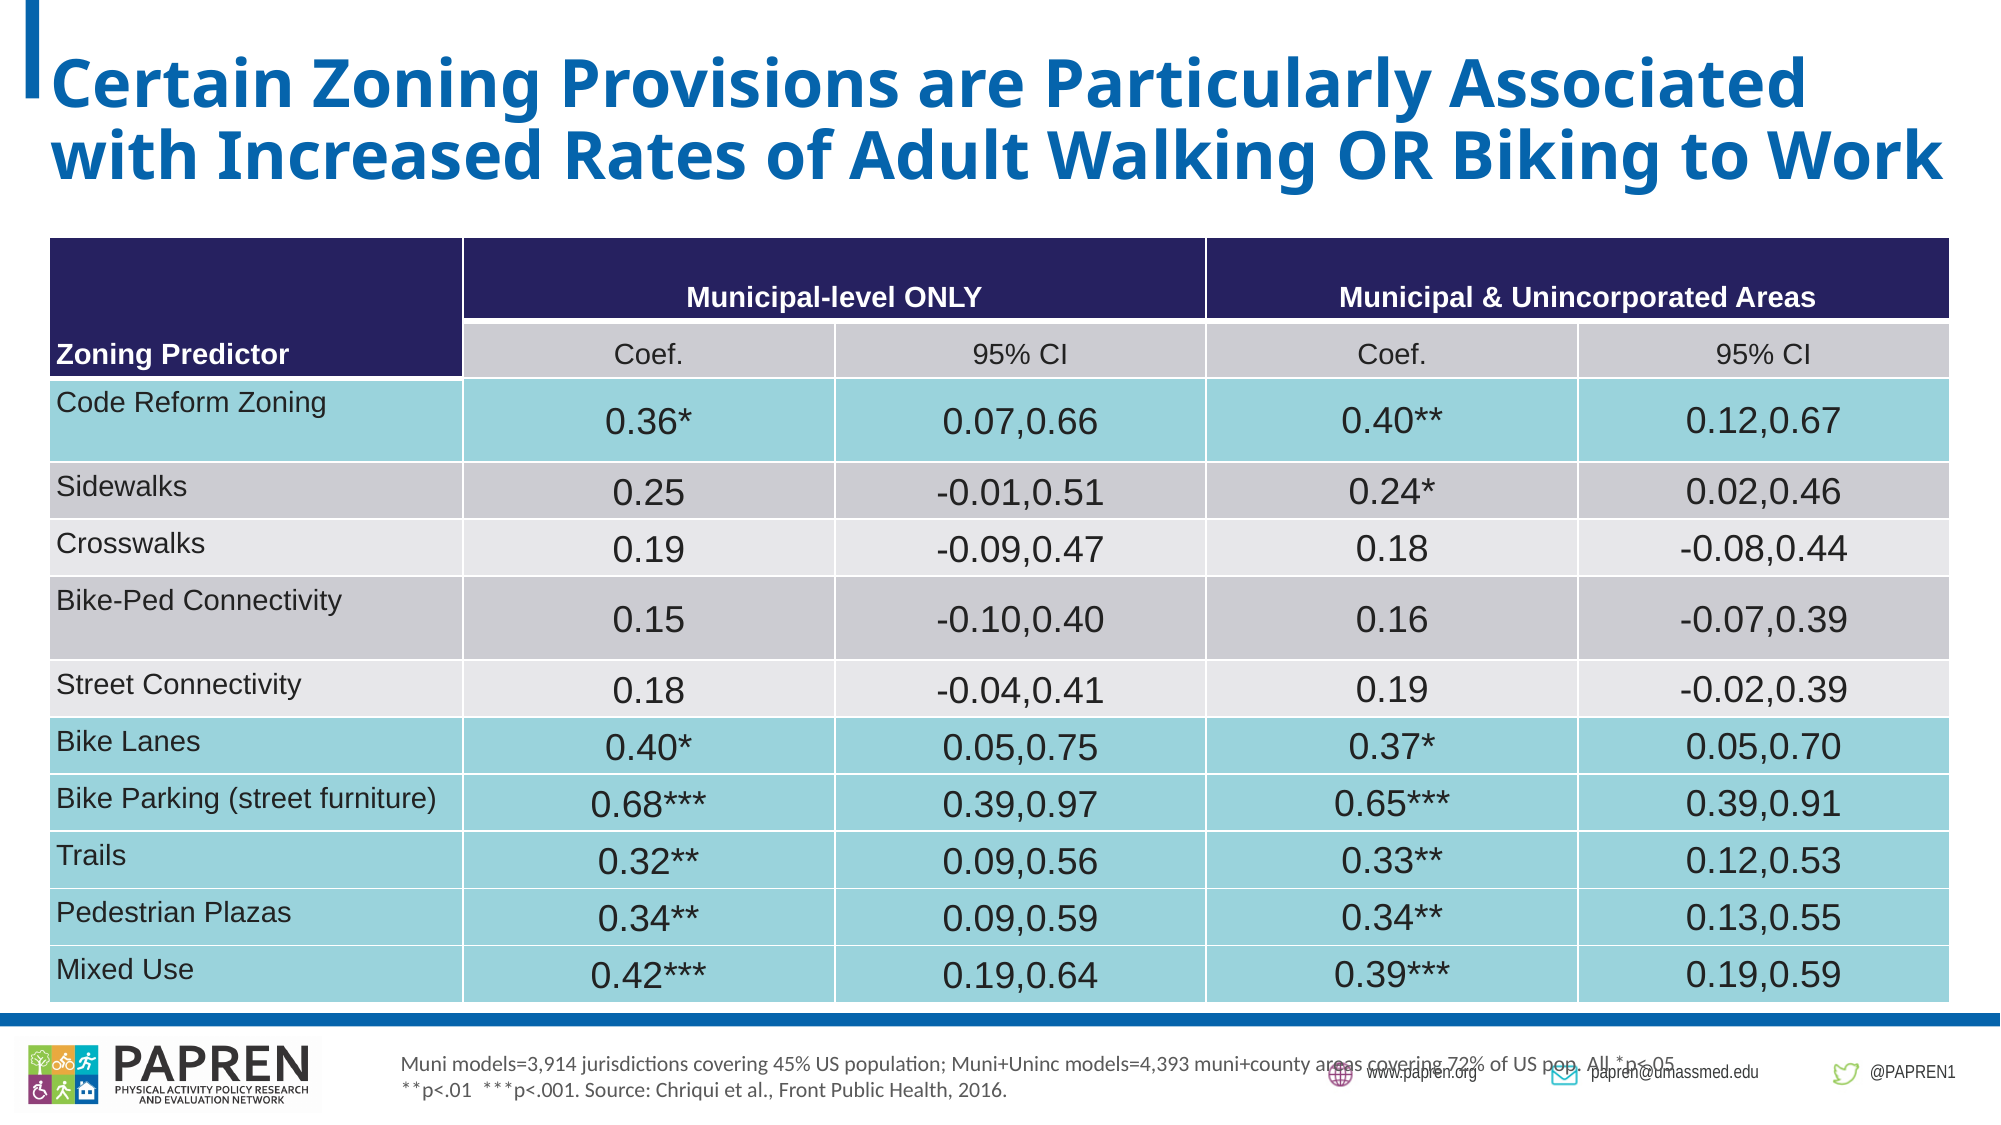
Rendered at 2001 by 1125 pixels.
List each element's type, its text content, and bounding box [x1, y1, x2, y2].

table_cell Mixed Use [50, 946, 462, 1002]
table_cell Bike-Ped Connectivity [50, 577, 462, 659]
table_cell 0.18 [1207, 520, 1577, 575]
table_cell 0.65*** [1207, 775, 1577, 830]
table_cell 0.15 [464, 577, 834, 659]
title Certain Zoning Provisions are Particularly Associated with Increased Rates of Adult Walking OR Biking to Work [50, 50, 1950, 113]
table_cell 0.42*** [464, 946, 834, 1002]
table_cell 0.12,0.67 [1579, 379, 1949, 461]
table_cell -0.02,0.39 [1579, 661, 1949, 716]
table_cell -0.09,0.47 [836, 520, 1205, 575]
table_cell 0.05,0.70 [1579, 718, 1949, 773]
table_cell 0.39,0.97 [836, 775, 1205, 830]
table_cell 0.34** [464, 889, 834, 945]
table_cell Coef. [464, 324, 834, 377]
table_cell Trails [50, 832, 462, 888]
table_header Municipal-level ONLY [464, 238, 1205, 318]
table_cell 0.25 [464, 463, 834, 518]
text_box Muni models=3,914 jurisdictions covering 45% US population; Muni+Uninc models=4,393 muni+county areas covering 72% of US pop. All *p<.05 **p<.01 ***p<.001. Source: Chriqui et al., Front Public Health, 2016. [385, 1041, 1736, 1109]
table_cell -0.07,0.39 [1579, 577, 1949, 659]
table_cell Pedestrian Plazas [50, 889, 462, 945]
table_cell 0.40** [1207, 379, 1577, 461]
table_cell -0.01,0.51 [836, 463, 1205, 518]
table_cell 0.19,0.64 [836, 946, 1205, 1002]
table_cell Bike Lanes [50, 718, 462, 773]
table_header Zoning Predictor [50, 238, 462, 376]
table_cell 0.68*** [464, 775, 834, 830]
table_cell Street Connectivity [50, 661, 462, 716]
table_cell Code Reform Zoning [50, 381, 462, 461]
table_header Municipal & Unincorporated Areas [1207, 238, 1949, 318]
table_cell 0.34** [1207, 889, 1577, 945]
table_cell 95% CI [1579, 324, 1949, 377]
table_cell 0.16 [1207, 577, 1577, 659]
table_cell Bike Parking (street furniture) [50, 775, 462, 830]
table_cell Sidewalks [50, 463, 462, 518]
picture [1822, 1052, 1868, 1096]
table_cell 0.39,0.91 [1579, 775, 1949, 830]
table_cell 0.18 [464, 661, 834, 716]
table_cell 0.37* [1207, 718, 1577, 773]
table_cell 0.13,0.55 [1579, 889, 1949, 945]
table_cell -0.10,0.40 [836, 577, 1205, 659]
table_cell -0.04,0.41 [836, 661, 1205, 716]
table_cell 0.19 [464, 520, 834, 575]
table_cell Coef. [1207, 324, 1577, 377]
table_cell 0.33** [1207, 832, 1577, 888]
table_cell 0.40* [464, 718, 834, 773]
table_cell 0.36* [464, 379, 834, 461]
table_cell 0.12,0.53 [1579, 832, 1949, 888]
table_cell 0.09,0.59 [836, 889, 1205, 945]
picture [14, 1036, 322, 1113]
table_cell 95% CI [836, 324, 1205, 377]
table_cell 0.02,0.46 [1579, 463, 1949, 518]
table_cell 0.05,0.75 [836, 718, 1205, 773]
table_cell 0.24* [1207, 463, 1577, 518]
table_cell 0.32** [464, 832, 834, 888]
table_cell 0.39*** [1207, 946, 1577, 1002]
table_cell 0.07,0.66 [836, 379, 1205, 461]
table_cell Crosswalks [50, 520, 462, 575]
table_cell -0.08,0.44 [1579, 520, 1949, 575]
table_cell 0.19 [1207, 661, 1577, 716]
table_cell 0.09,0.56 [836, 832, 1205, 888]
table_cell 0.19,0.59 [1579, 946, 1949, 1002]
